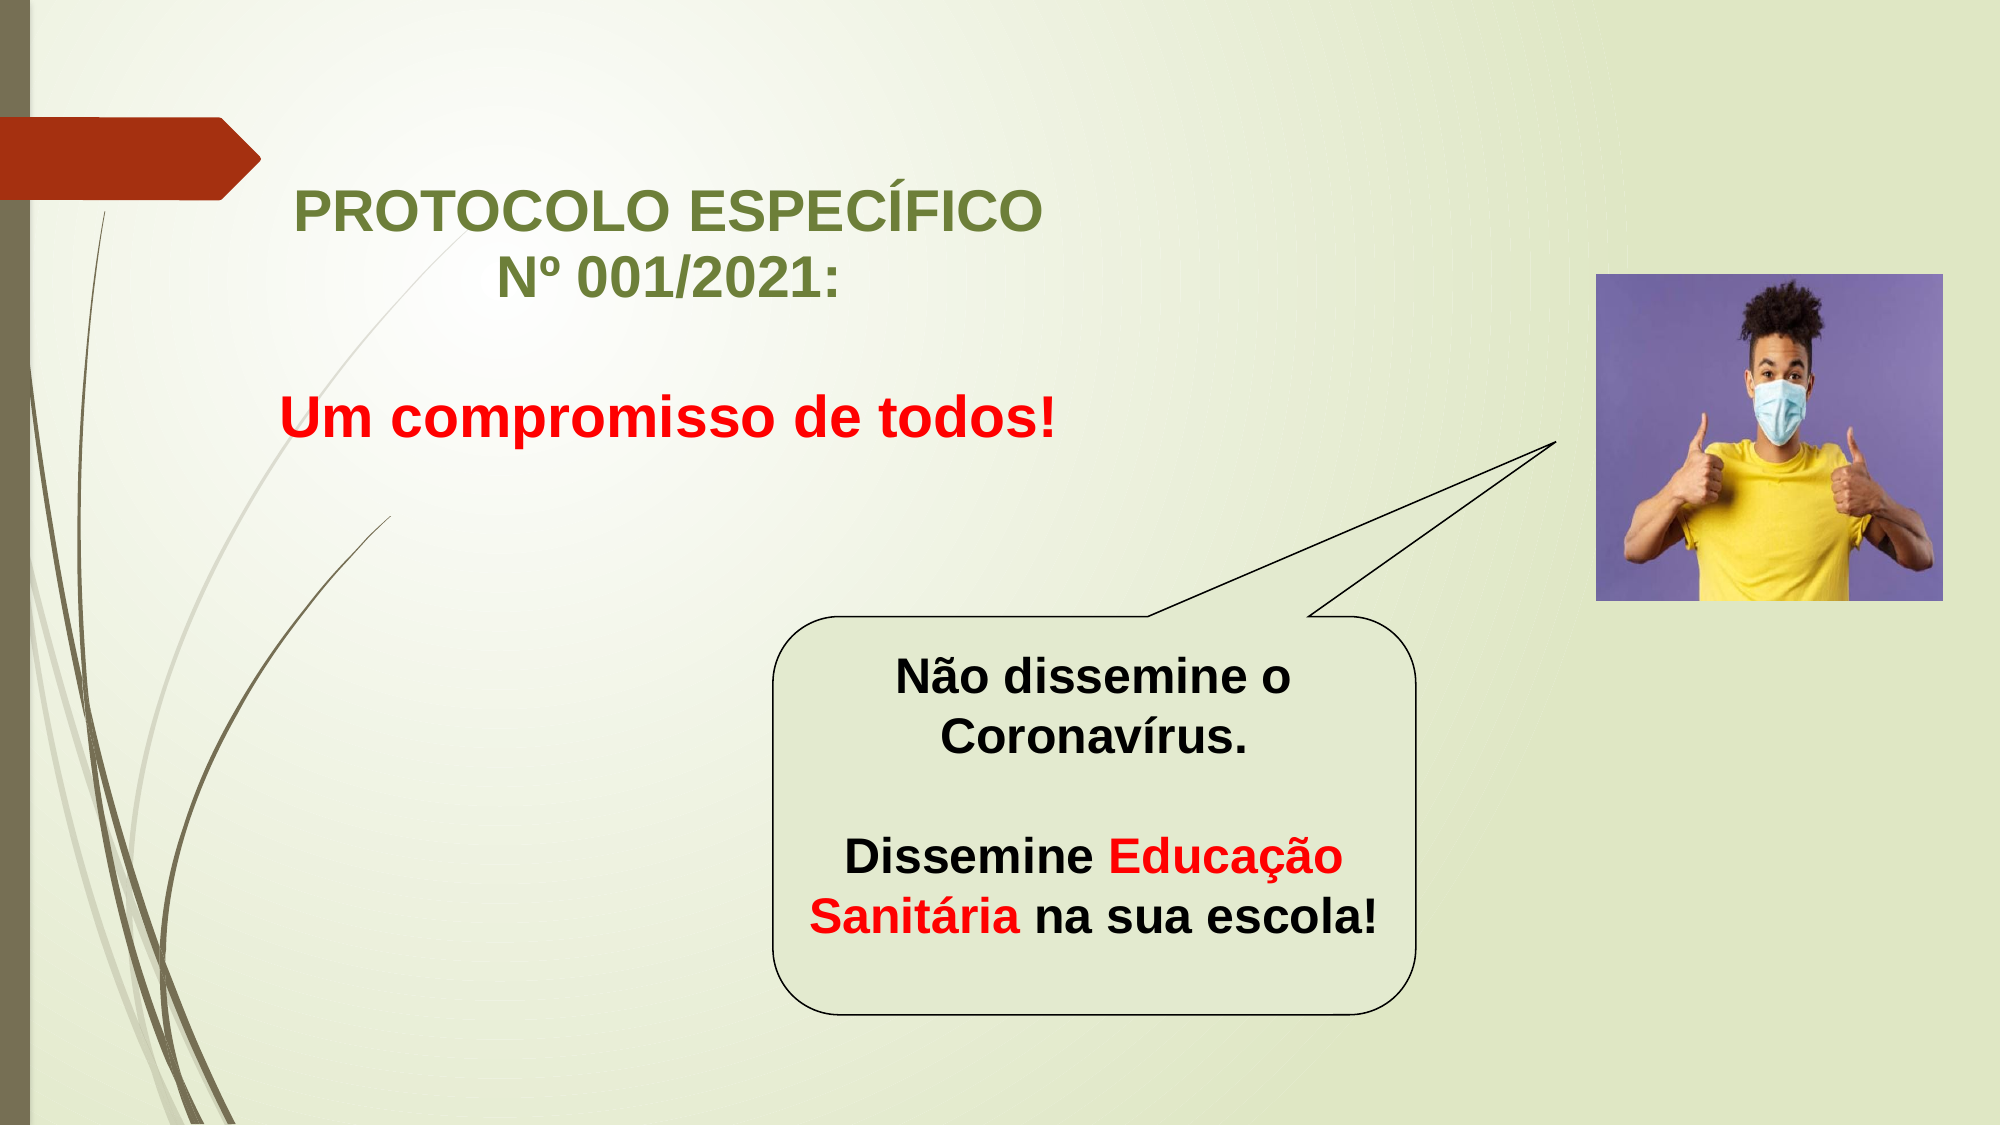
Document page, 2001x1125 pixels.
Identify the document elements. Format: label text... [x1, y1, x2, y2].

picture [1595, 274, 1943, 602]
text_box Não dissemine o Coronavírus. Dissemine Educação Sanitária na sua escola! [772, 441, 1557, 1015]
text_box PROTOCOLO ESPECÍFICO Nº 001/2021: Um compromisso de todos! [251, 110, 1088, 458]
